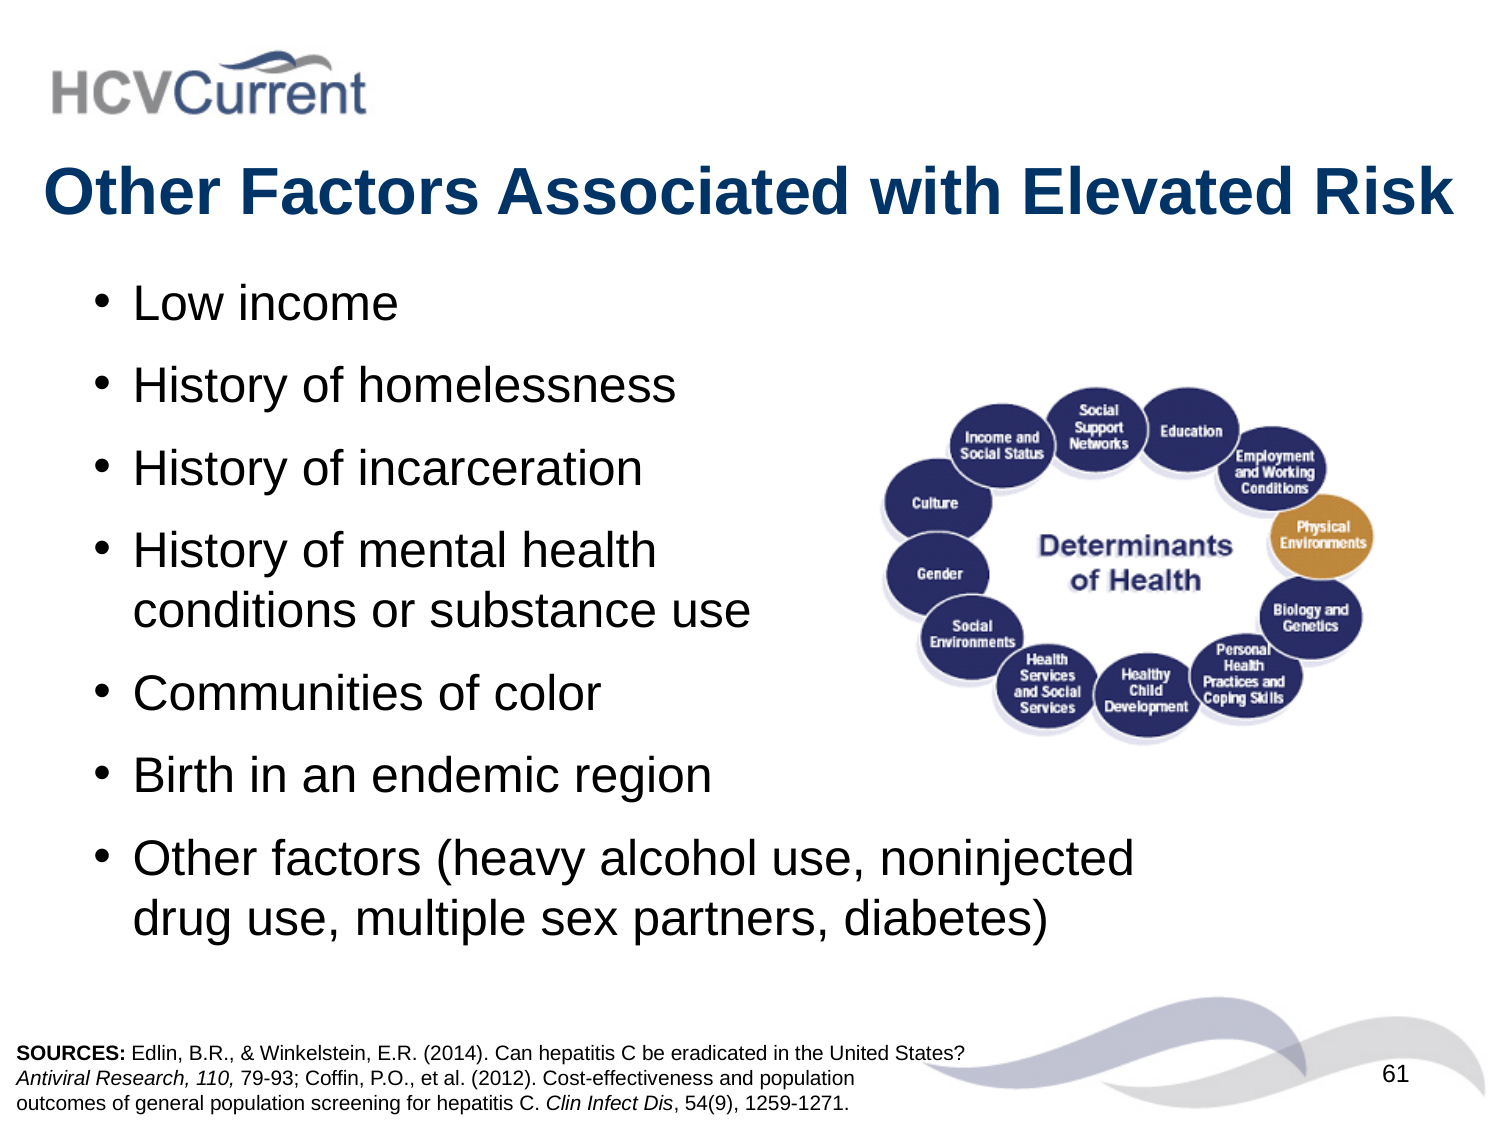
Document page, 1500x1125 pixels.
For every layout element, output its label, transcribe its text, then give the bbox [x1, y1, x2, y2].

list Low income History of homelessness History of incarceration History of mental health conditions or substance use Communities of color Birth in an endemic region Other factors (heavy alcohol use, noninjected drug use, multiple sex partners, diabetes) [78, 262, 1205, 1019]
picture [0, 0, 1500, 119]
slide_number 61 [1340, 1042, 1425, 1103]
picture [0, 257, 1500, 1125]
title Other Factors Associated with Elevated Risk [0, 119, 1500, 257]
text_box SOURCES: Edlin, B.R., & Winkelstein, E.R. (2014). Can hepatitis C be eradicated in the United States? Antiviral Research, 110, 79-93; Coffin, P.O., et al. (2012). Cost-effectiveness and population outcomes of general population screening for hepatitis C. Clin Infect Dis, 54(9), 1259-1271. [1, 1032, 1340, 1122]
